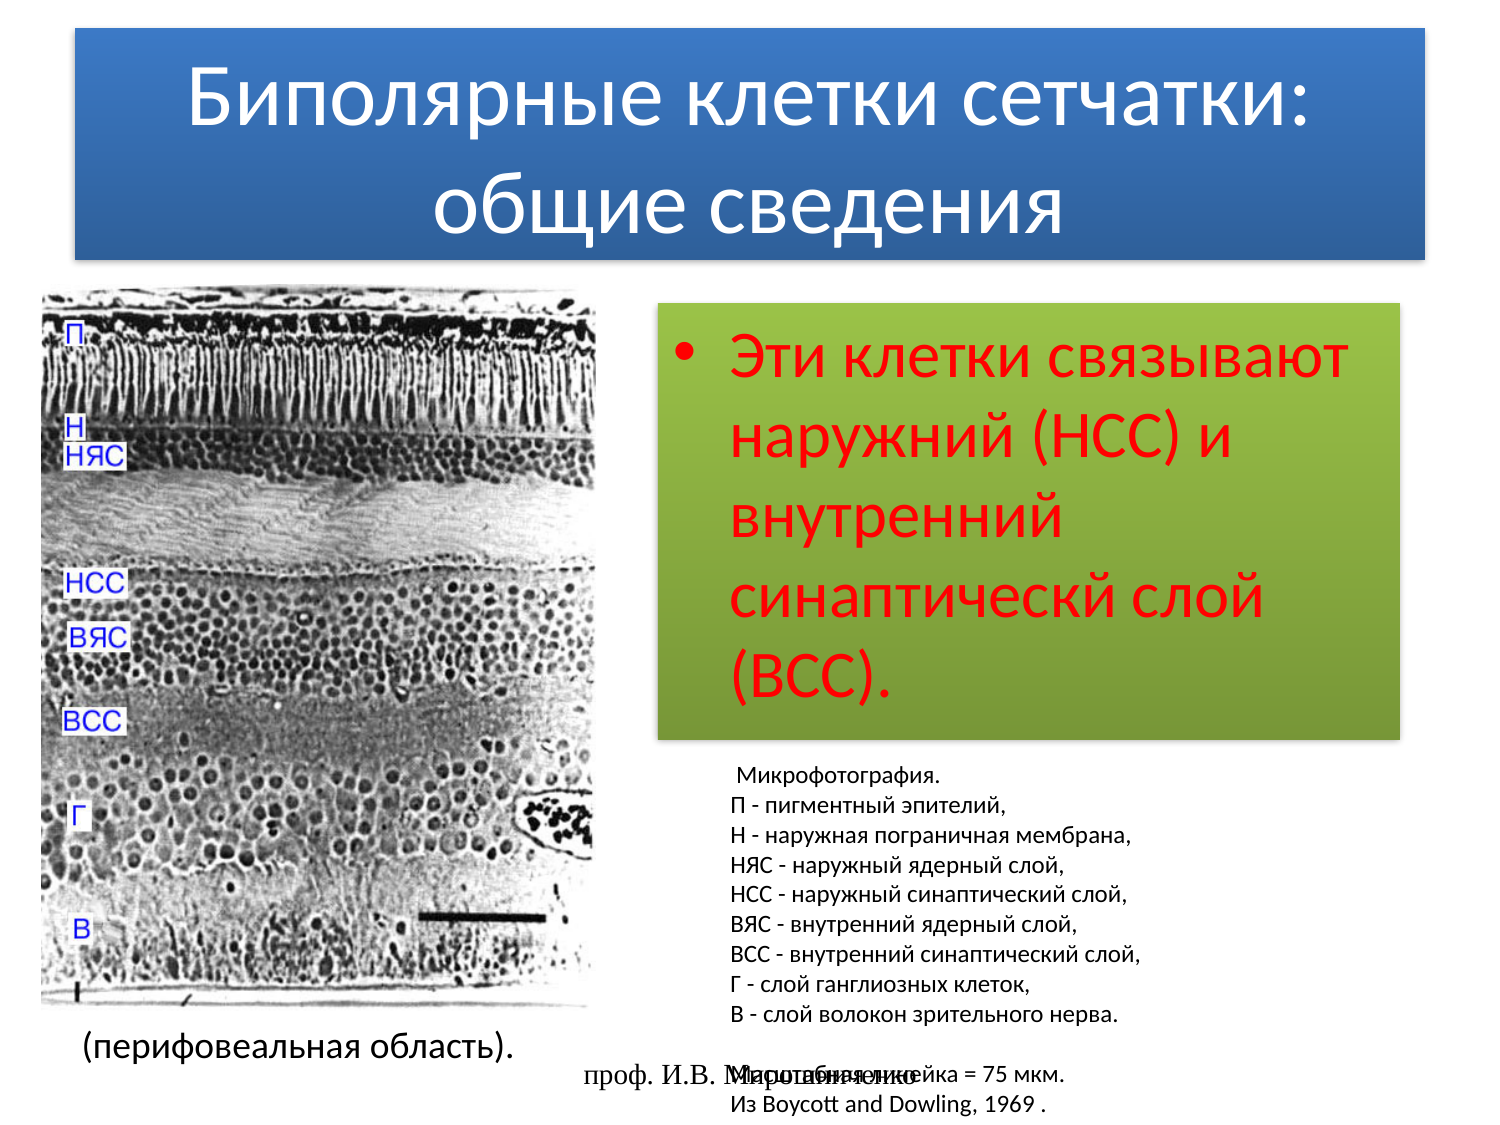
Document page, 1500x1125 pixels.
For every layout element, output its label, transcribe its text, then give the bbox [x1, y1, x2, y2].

list Эти клетки связывают наружний (НСС) и внутренний синаптическй слой (ВСС). [657, 303, 1400, 740]
picture [41, 284, 597, 1027]
text_box Микрофотография. П - пигментный эпителий, Н - наружная пограничная мембрана, НЯС - наружный ядерный слой, НСС - наружный синаптический слой, ВЯС - внутренний ядерный слой, ВСС - внутренний синаптический слой, Г - слой ганглиозных клеток, В - слой волокон зрительного нерва. Масштабная линейка = 75 мкм. Из Boycott and Dowling, 1969 . [715, 750, 1177, 1125]
title Биполярные клетки сетчатки: общие сведения [75, 28, 1425, 260]
footer проф. И.В. Мирошниченко [512, 1042, 988, 1103]
text_box (перифовеальная область). [66, 1036, 530, 1074]
